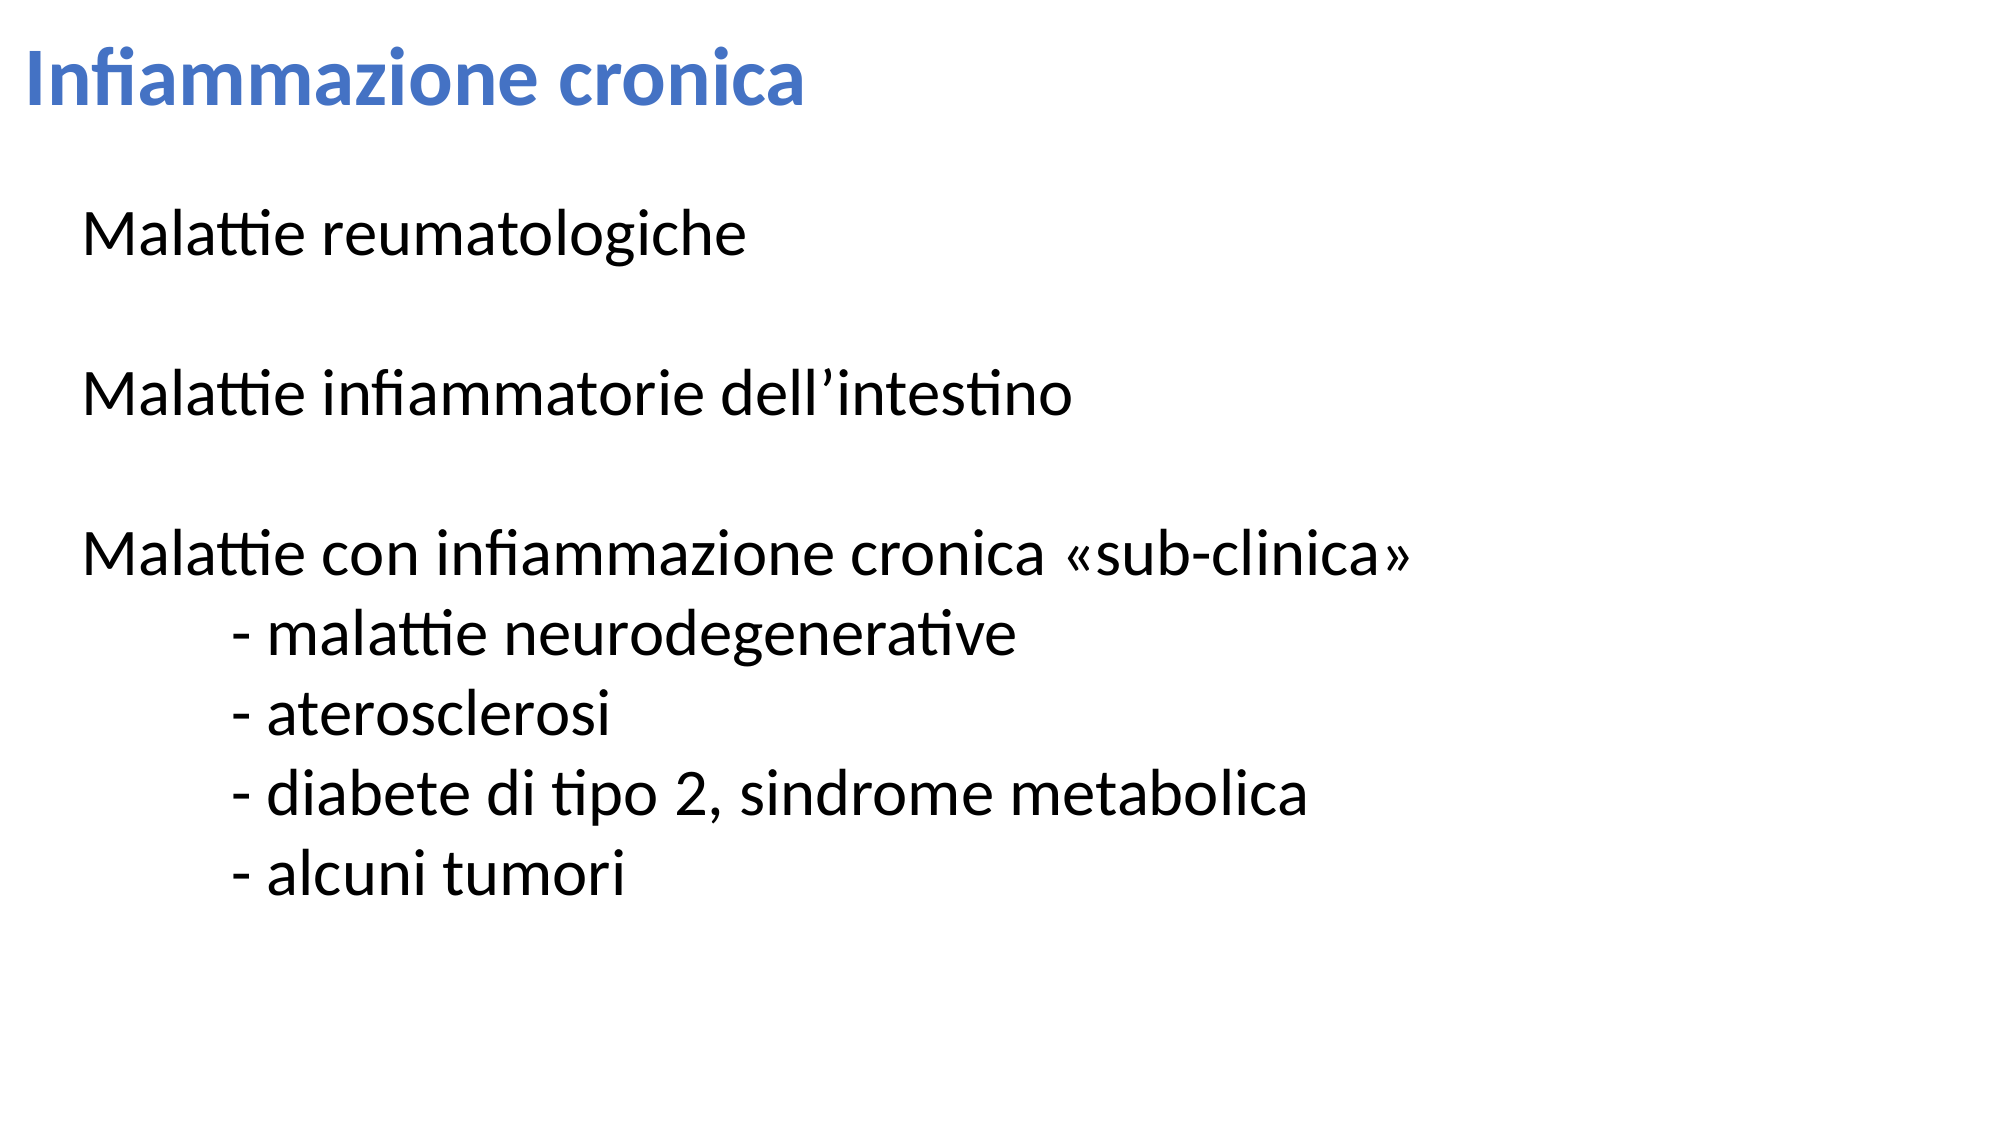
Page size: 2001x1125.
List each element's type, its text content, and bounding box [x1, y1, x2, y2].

text_box Infiammazione cronica [25, 22, 1405, 123]
text_box Malattie reumatologiche Malattie infiammatorie dell’intestino Malattie con infiammazione cronica «sub-clinica» - malattie neurodegenerative - aterosclerosi - diabete di tipo 2, sindrome metabolica - alcuni tumori [66, 181, 1768, 917]
